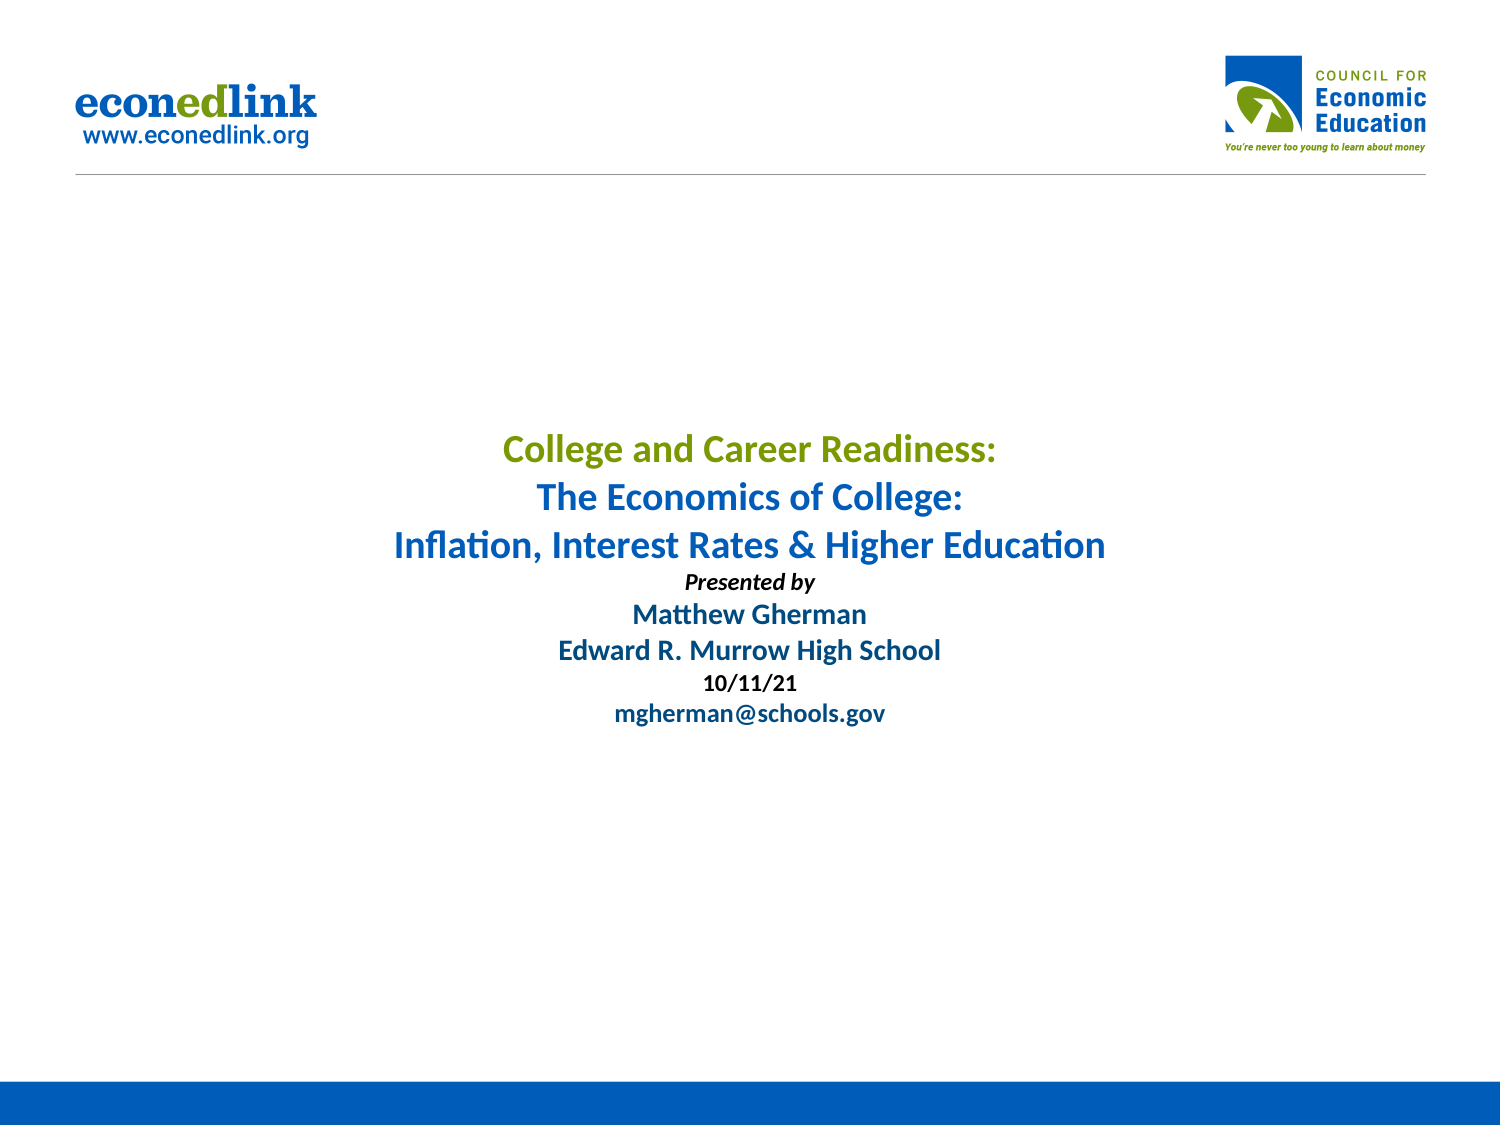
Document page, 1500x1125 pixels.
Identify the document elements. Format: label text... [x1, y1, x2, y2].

picture [0, 0, 1500, 1125]
title College and Career Readiness: The Economics of College: Inflation, Interest Rates & Higher Education Presented by Matthew Gherman Edward R. Murrow High School 10/11/21 mgherman@schools.gov [112, 174, 1388, 738]
